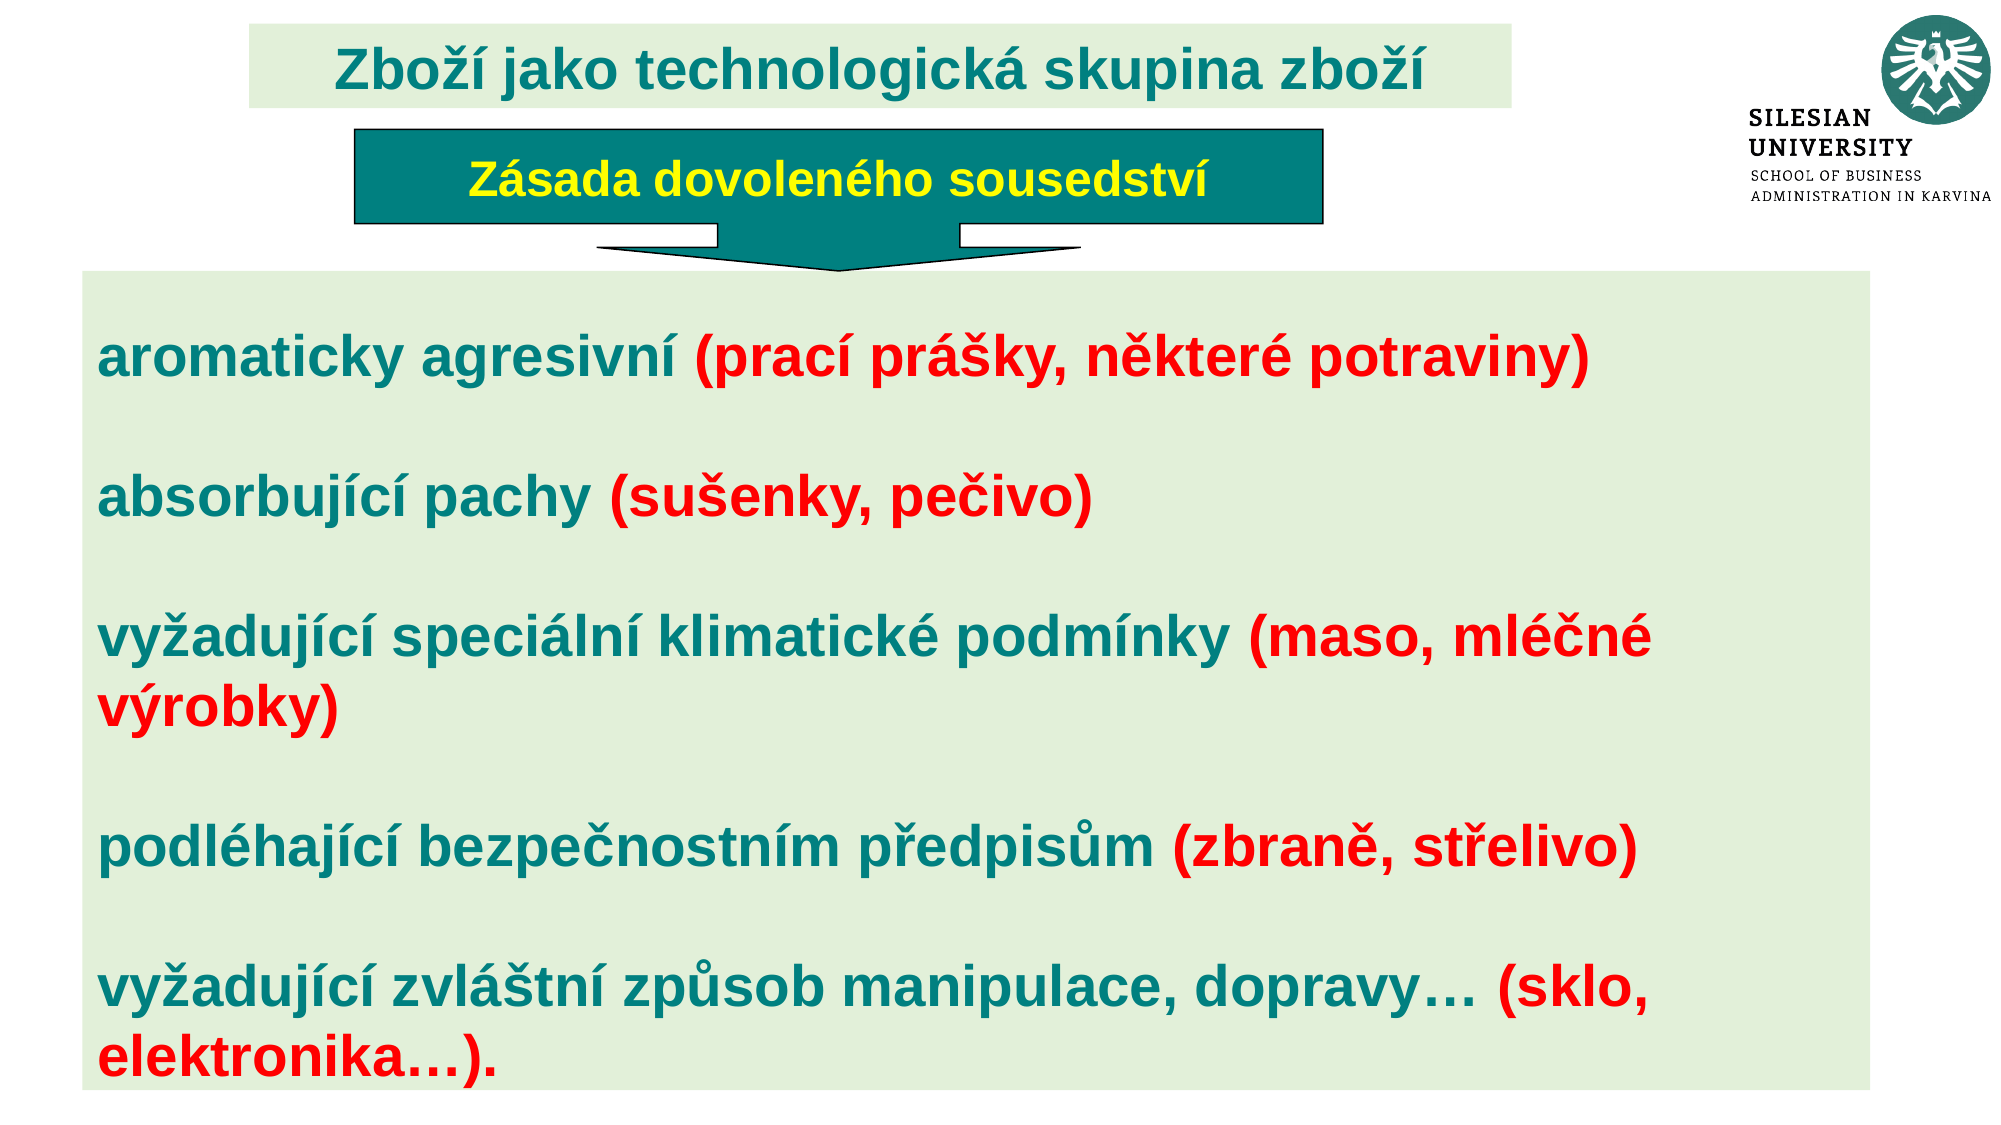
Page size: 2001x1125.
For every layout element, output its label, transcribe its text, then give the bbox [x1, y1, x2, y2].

text_box aromaticky agresivní (prací prášky, některé potraviny) absorbující pachy (sušenky, pečivo) vyžadující speciální klimatické podmínky (maso, mléčné výrobky) podléhající bezpečnostním předpisům (zbraně, střelivo) vyžadující zvláštní způsob manipulace, dopravy… (sklo, elektronika…). [82, 270, 1871, 1091]
picture [1749, 15, 1991, 201]
text_box Zboží jako technologická skupina zboží [249, 23, 1512, 109]
text_box Zásada dovoleného sousedství [354, 129, 1323, 271]
